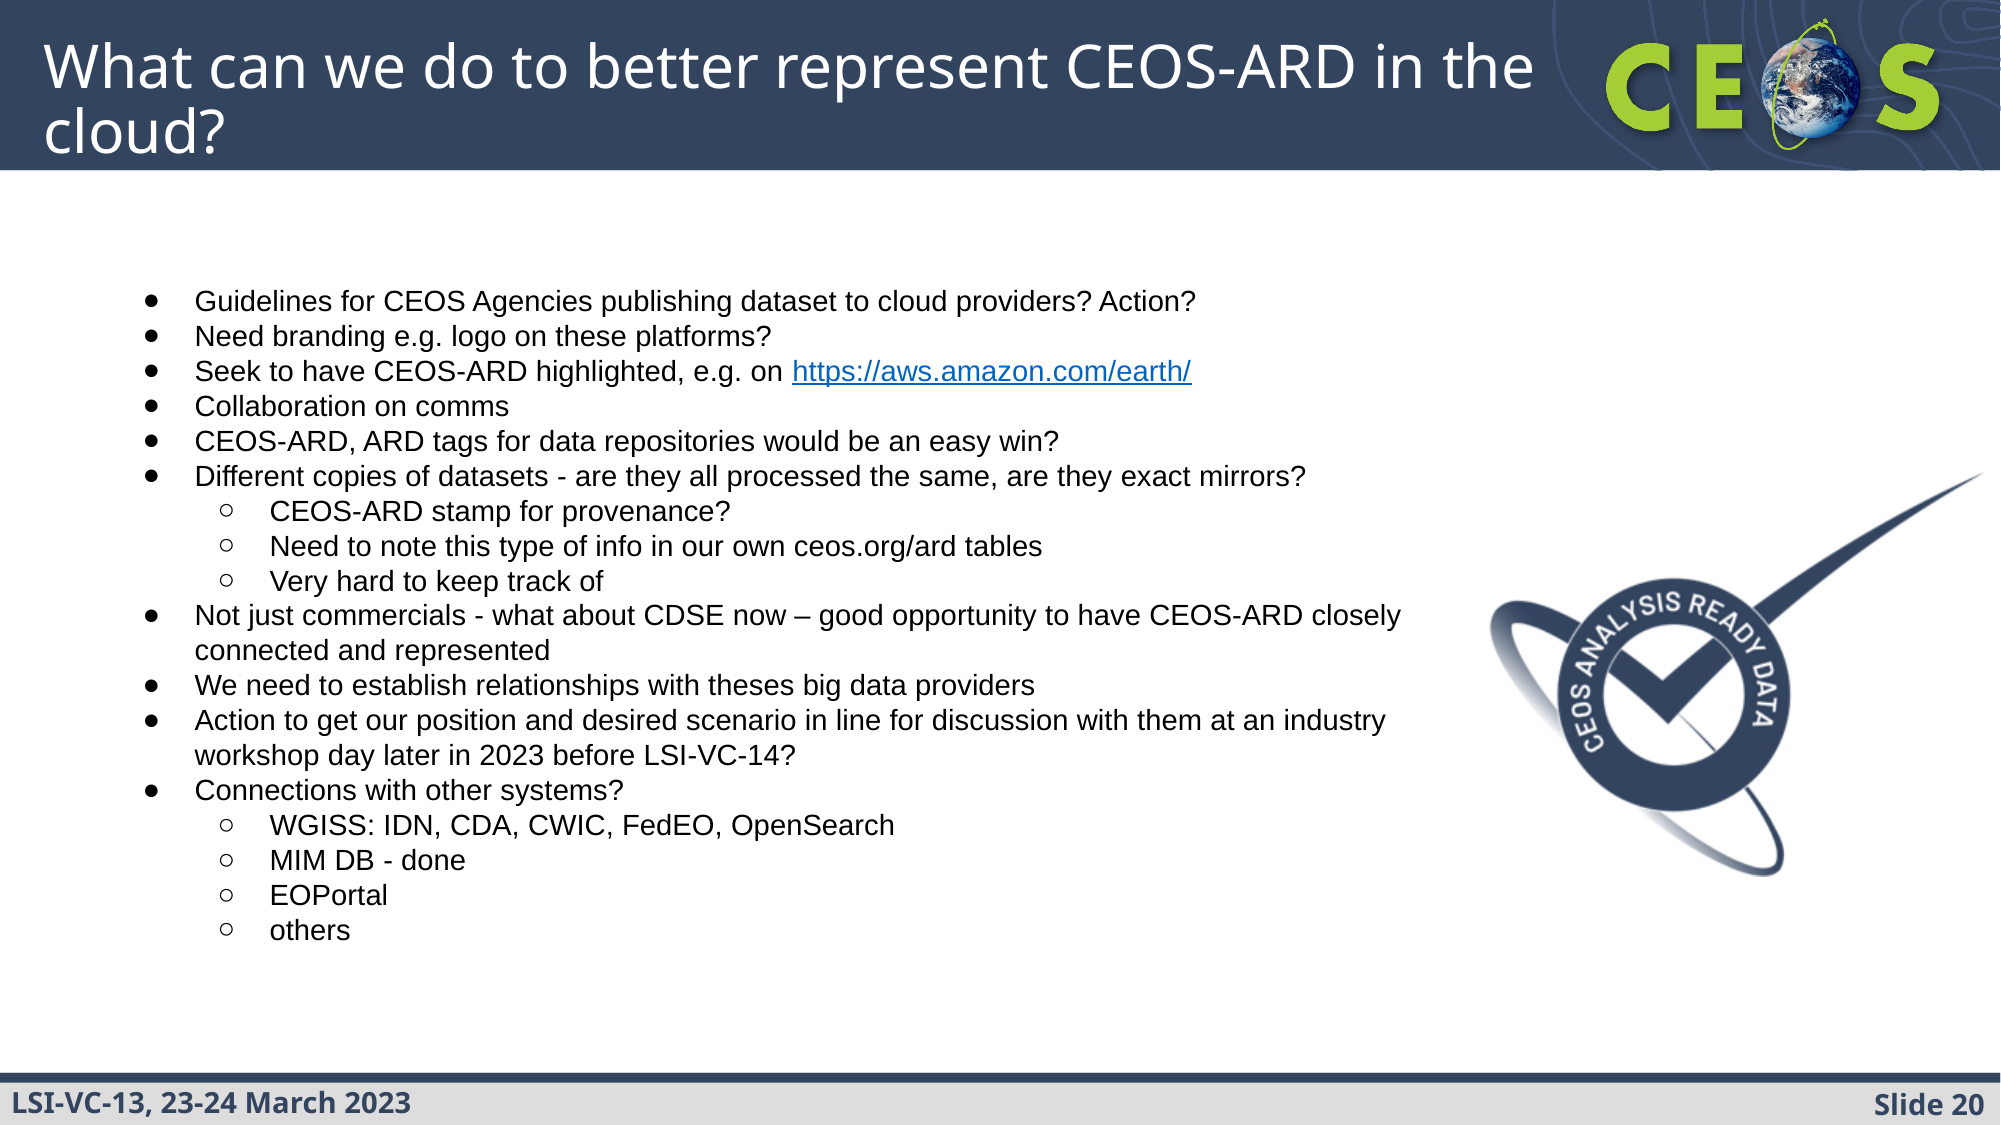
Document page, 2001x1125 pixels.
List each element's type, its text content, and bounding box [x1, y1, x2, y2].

text_box Guidelines for CEOS Agencies publishing dataset to cloud providers? Action? Need branding e.g. logo on these platforms? Seek to have CEOS-ARD highlighted, e.g. on https://aws.amazon.com/earth/ Collaboration on comms CEOS-ARD, ARD tags for data repositories would be an easy win? Different copies of datasets - are they all processed the same, are they exact mirrors? CEOS-ARD stamp for provenance? Need to note this type of info in our own ceos.org/ard tables Very hard to keep track of Not just commercials - what about CDSE now – good opportunity to have CEOS-ARD closely connected and represented We need to establish relationships with theses big data providers Action to get our position and desired scenario in line for discussion with them at an industry workshop day later in 2023 before LSI-VC-14? Connections with other systems? WGISS: IDN, CDA, CWIC, FedEO, OpenSearch MIM DB - done EOPortal others [104, 267, 1475, 962]
title What can we do to better represent CEOS-ARD in the cloud? [28, 28, 1569, 157]
picture [1606, 18, 1939, 150]
picture [1364, 457, 1989, 877]
